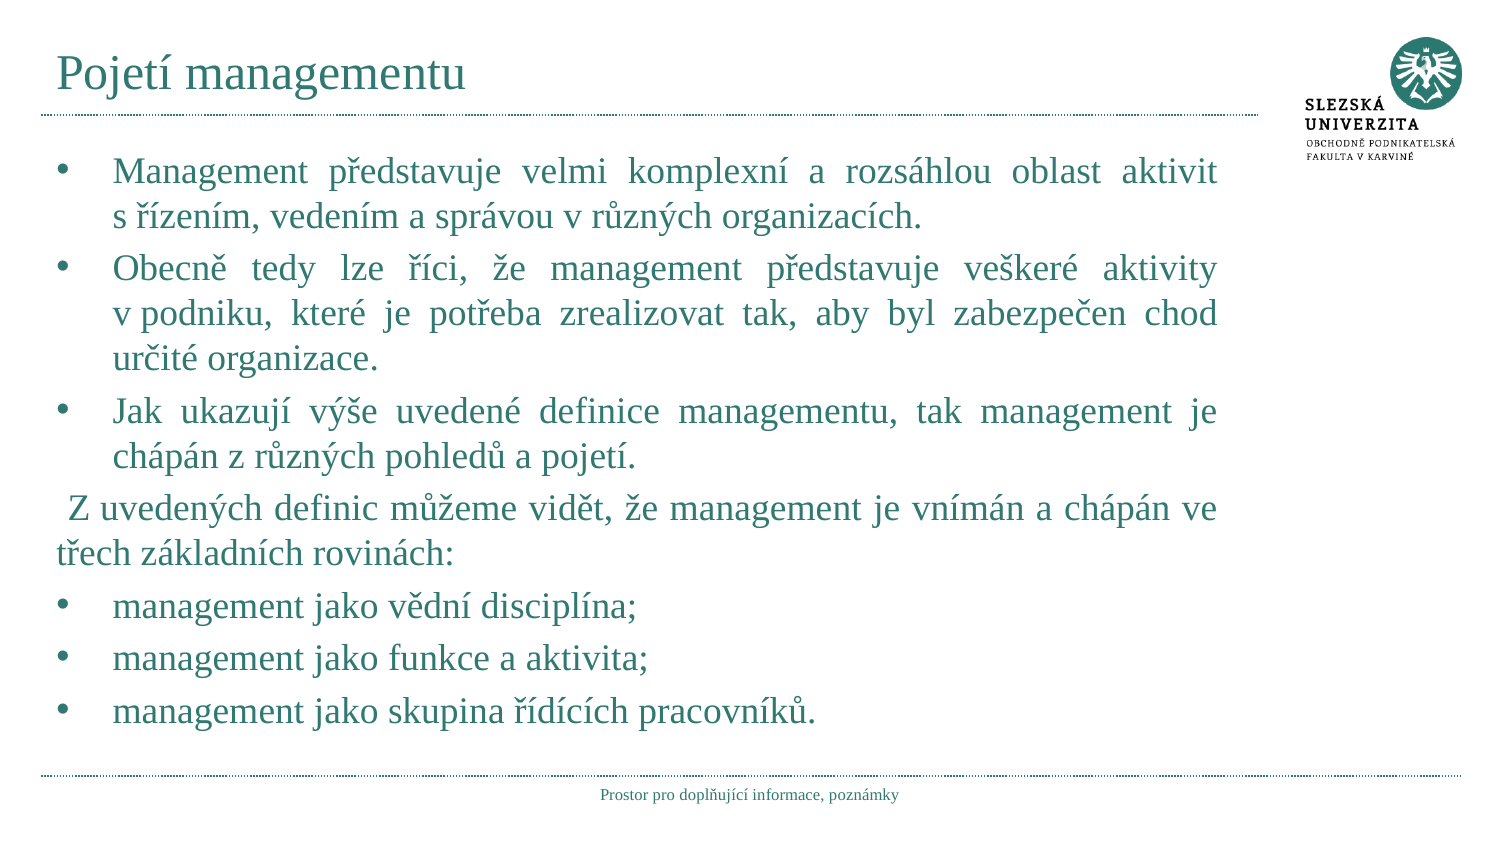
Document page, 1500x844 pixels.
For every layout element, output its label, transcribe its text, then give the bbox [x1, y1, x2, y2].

picture [1305, 37, 1462, 160]
title Pojetí managementu [41, 32, 1034, 116]
text_box Management představuje velmi komplexní a rozsáhlou oblast aktivit s řízením, vedením a správou v různých organizacích. Obecně tedy lze říci, že management představuje veškeré aktivity v podniku, které je potřeba zrealizovat tak, aby byl zabezpečen chod určité organizace. Jak ukazují výše uvedené definice managementu, tak management je chápán z různých pohledů a pojetí. Z uvedených definic můžeme vidět, že management je vnímán a chápán ve třech základních rovinách: management jako vědní disciplína; management jako funkce a aktivita; management jako skupina řídících pracovníků. [41, 138, 1235, 647]
text_box Prostor pro doplňující informace, poznámky [442, 776, 1058, 811]
